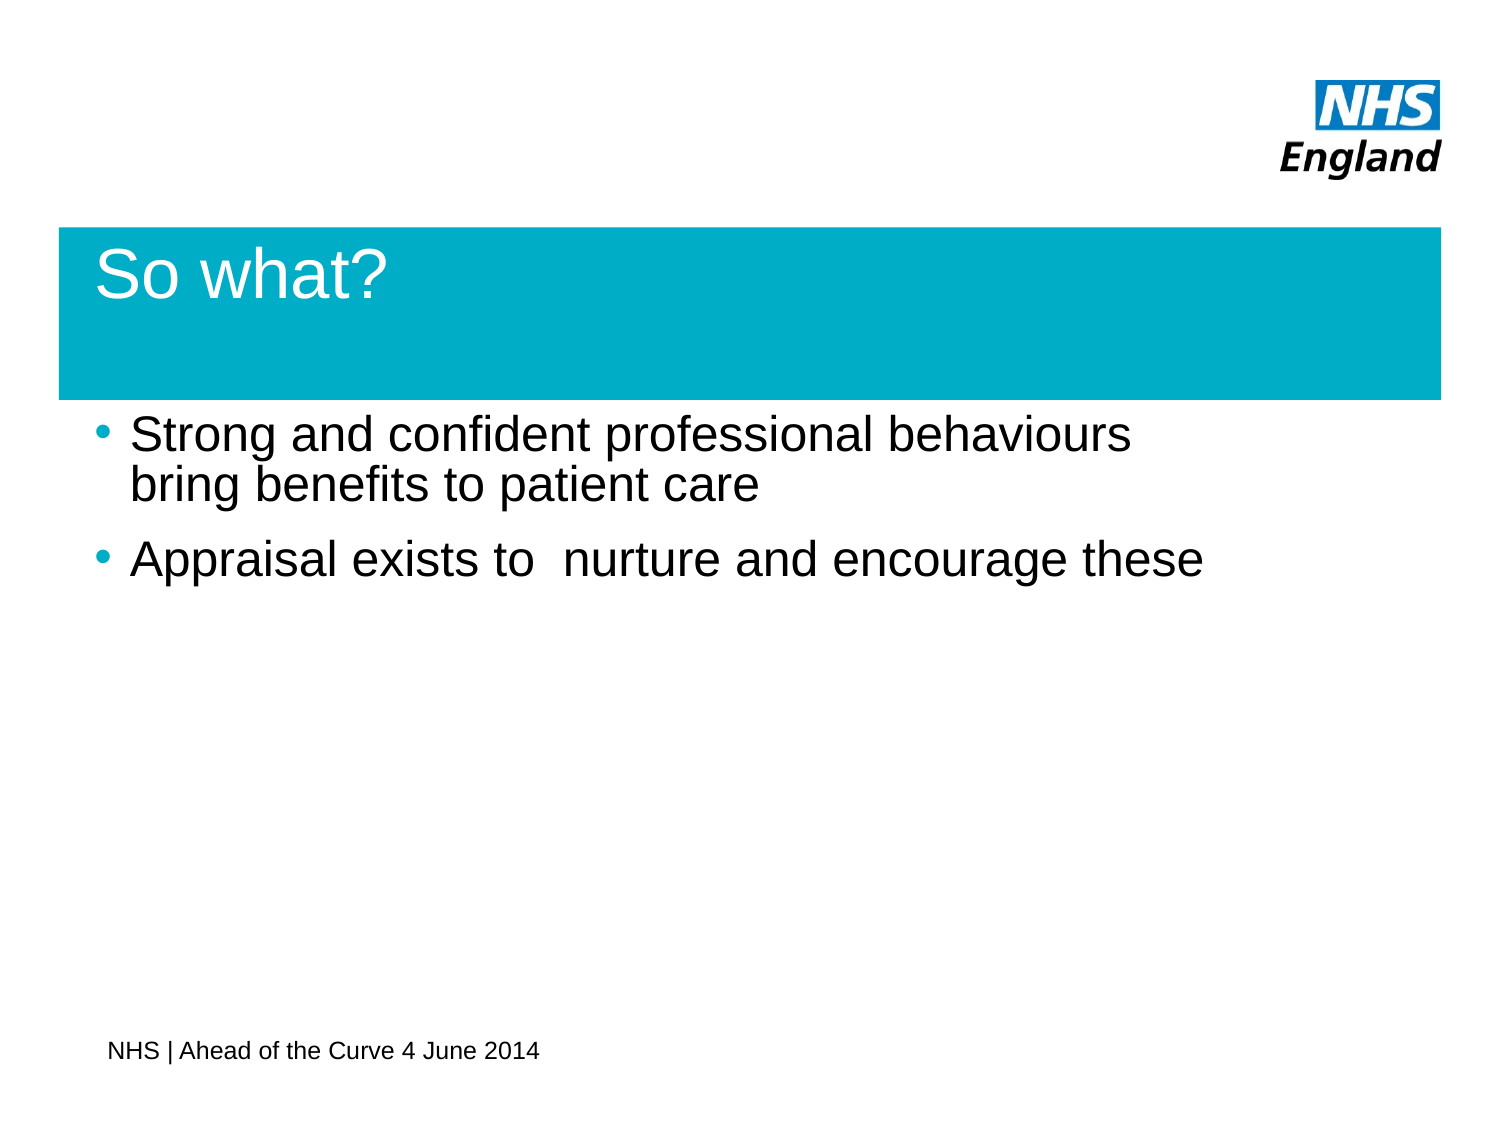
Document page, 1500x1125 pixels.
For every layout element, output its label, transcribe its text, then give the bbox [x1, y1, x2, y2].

title So what? [58, 227, 1442, 400]
picture [1280, 80, 1442, 180]
footer NHS | Ahead of the Curve 4 June 2014 [107, 1035, 1296, 1065]
list Strong and confident professional behaviours bring benefits to patient care Appraisal exists to nurture and encourage these [58, 336, 1208, 957]
